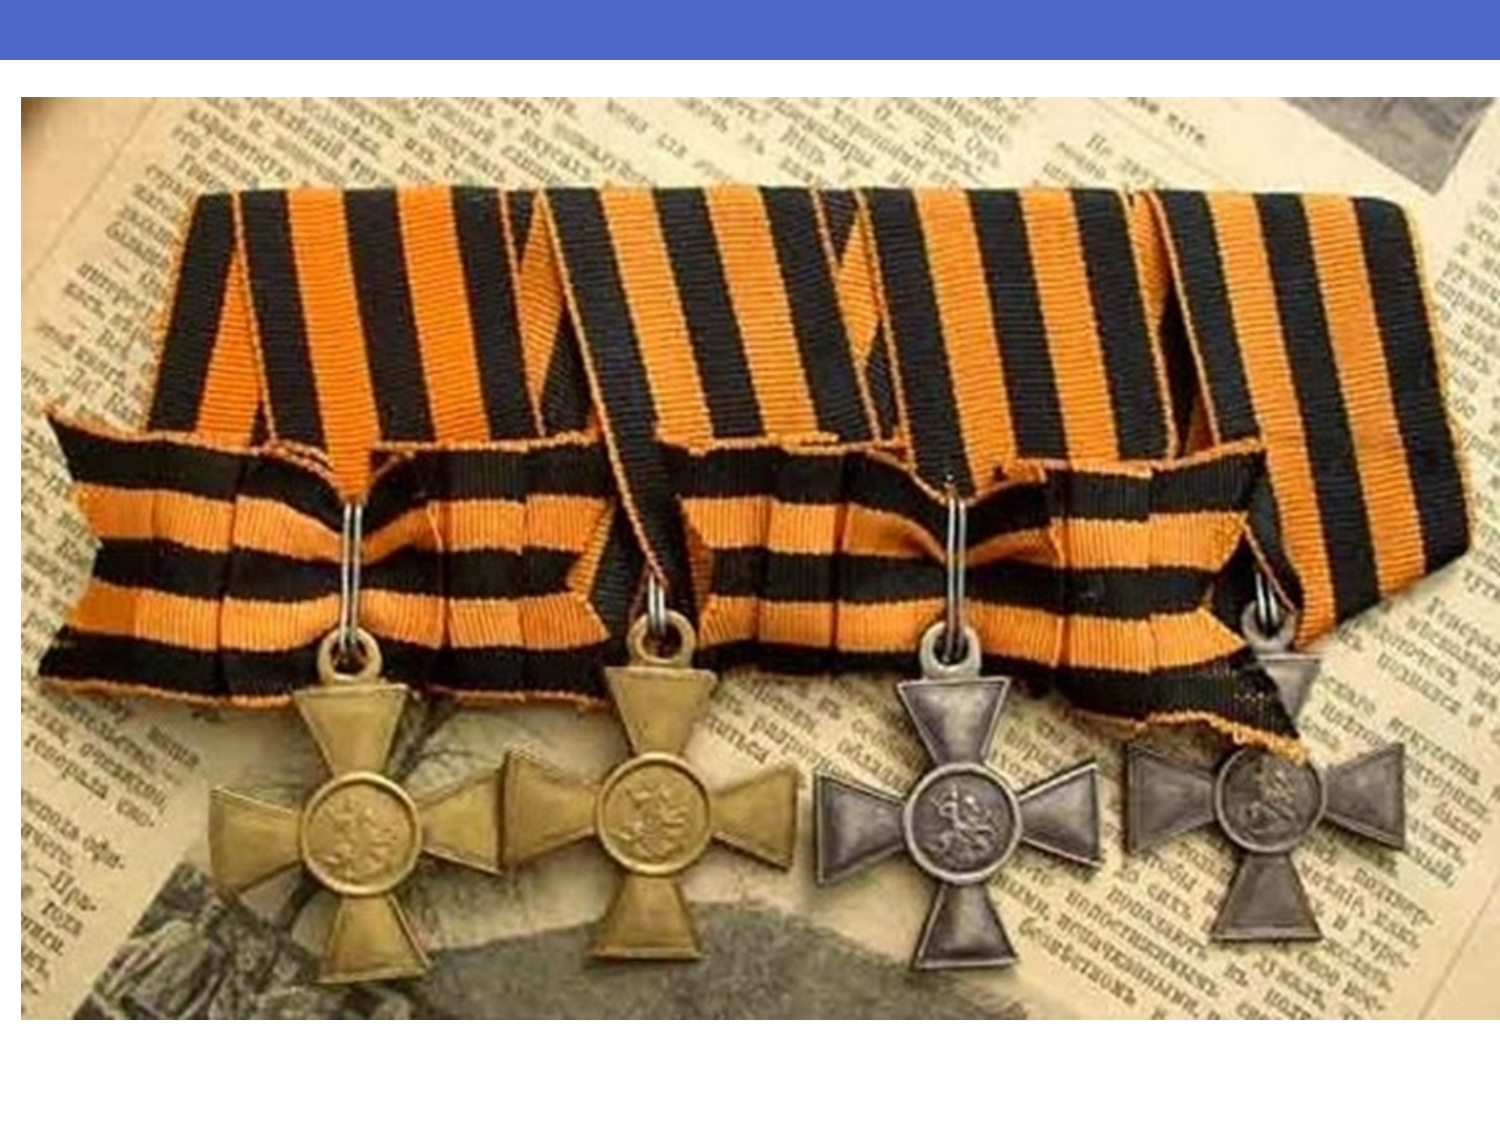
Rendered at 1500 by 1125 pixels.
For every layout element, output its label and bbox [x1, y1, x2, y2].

picture [21, 97, 1500, 1021]
